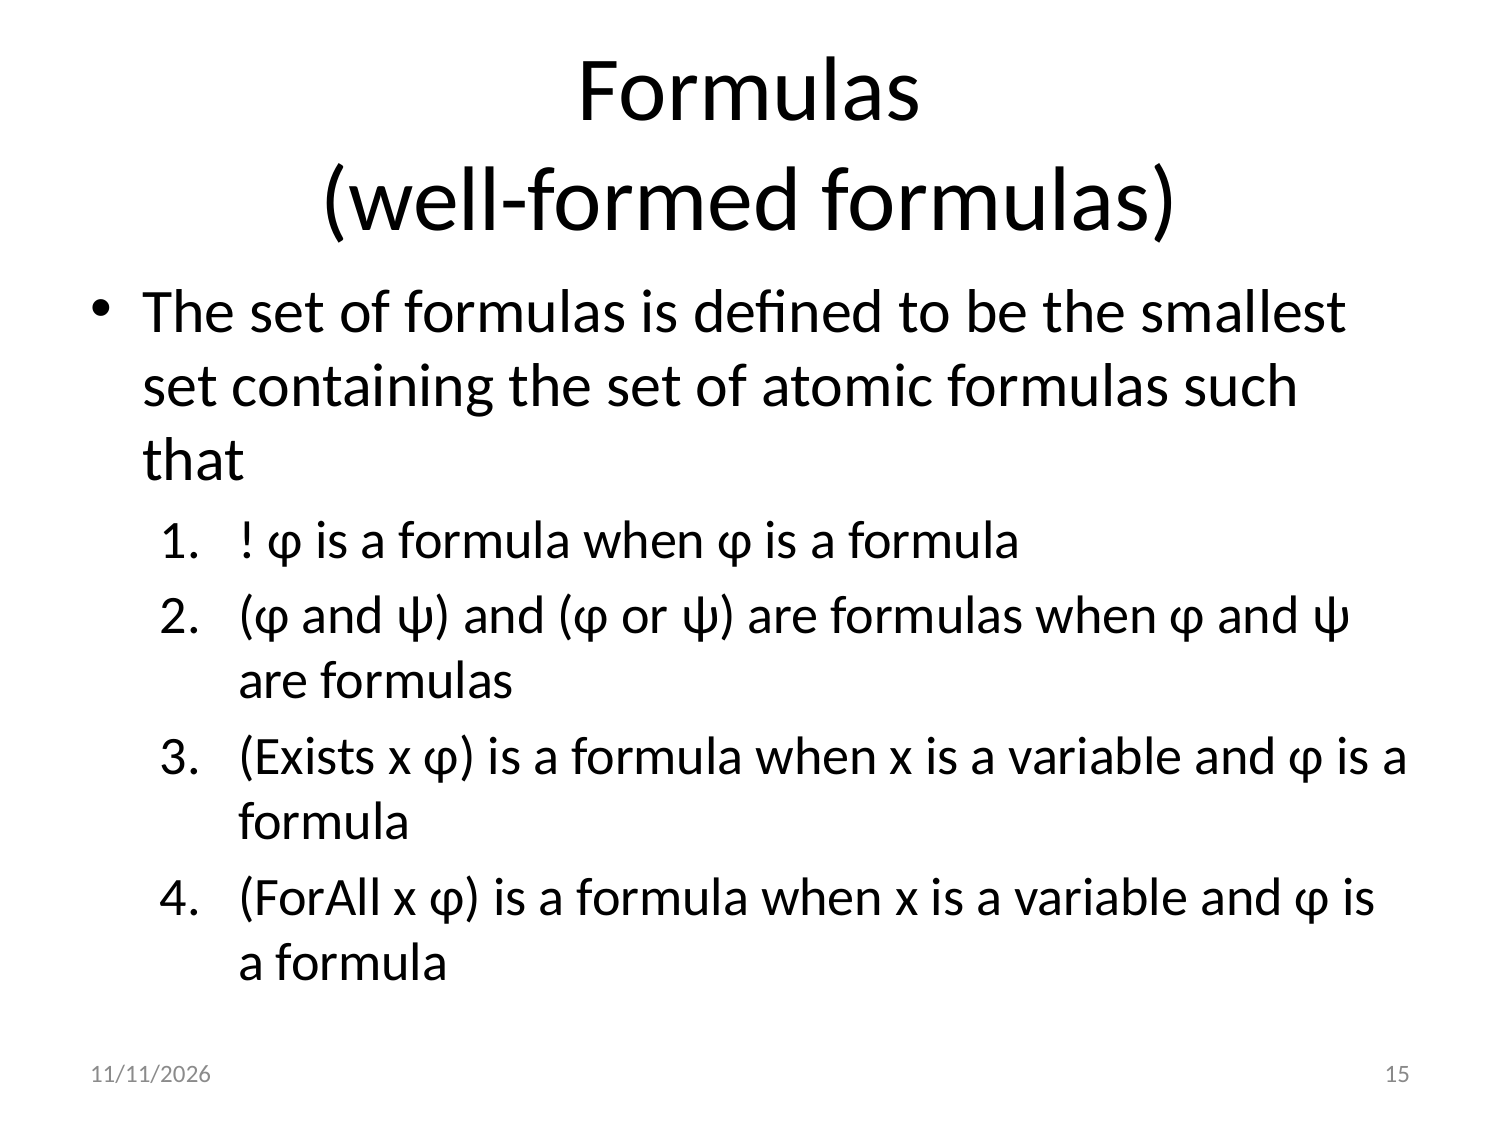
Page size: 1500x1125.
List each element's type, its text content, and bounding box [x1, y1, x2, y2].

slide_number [75, 1042, 425, 1103]
slide_number 15 [1074, 1042, 1425, 1103]
list The set of formulas is defined to be the smallest set containing the set of atomic formulas such that ! φ is a formula when φ is a formula (φ and ψ) and (φ or ψ) are formulas when φ and ψ are formulas (Exists x φ) is a formula when x is a variable and φ is a formula (ForAll x φ) is a formula when x is a variable and φ is a formula [75, 262, 1425, 1005]
title Formulas (well-formed formulas) [75, 45, 1425, 233]
